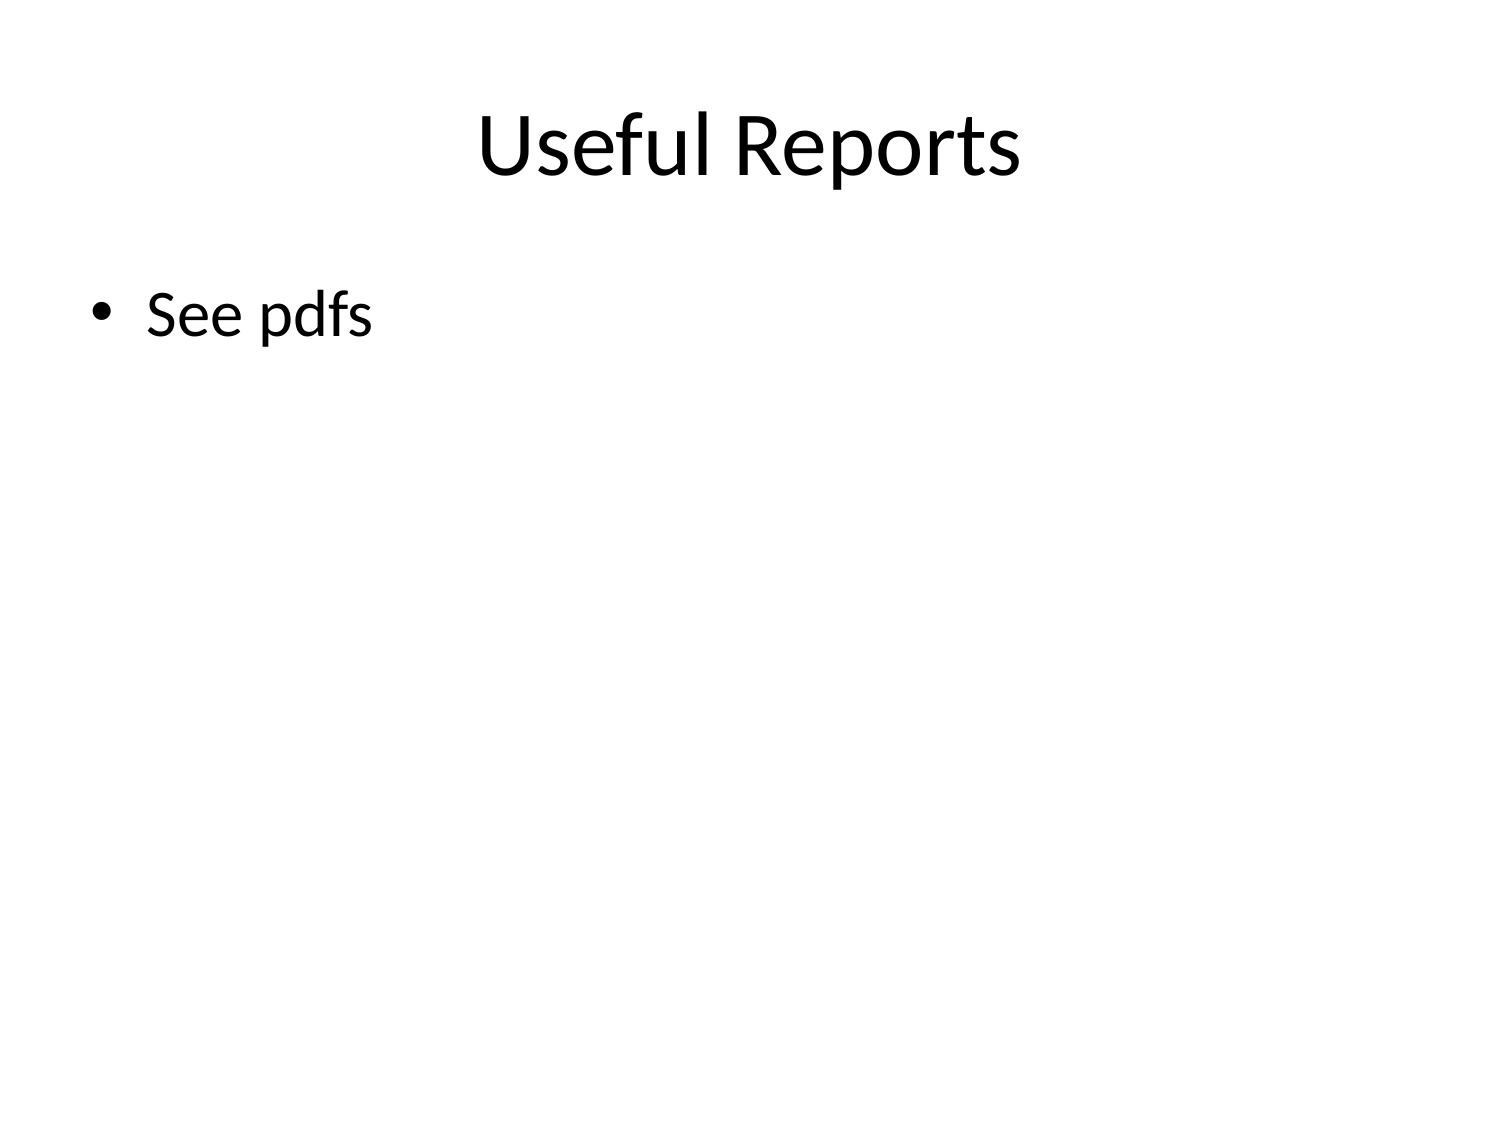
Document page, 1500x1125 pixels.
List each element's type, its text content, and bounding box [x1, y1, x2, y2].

title Useful Reports [75, 45, 1425, 233]
list See pdfs [75, 262, 1425, 1005]
